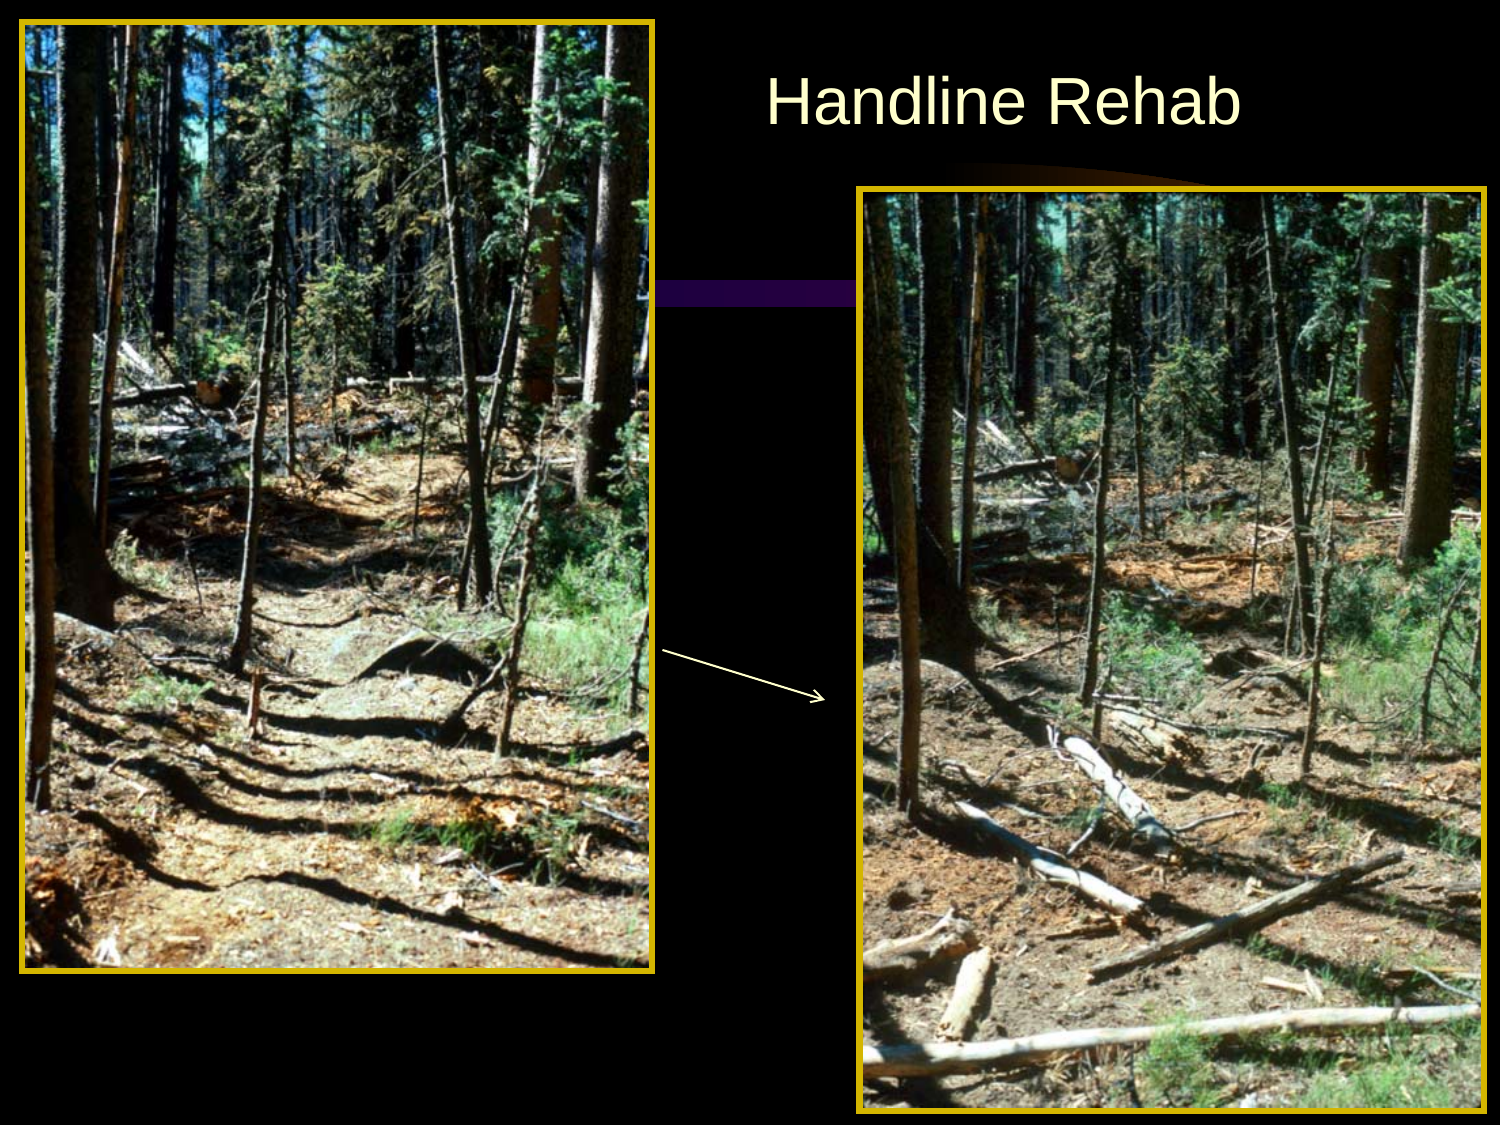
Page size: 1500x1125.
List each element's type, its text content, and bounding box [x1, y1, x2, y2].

title Handline Rehab [750, 50, 1263, 253]
picture [24, 24, 650, 969]
picture [862, 191, 1481, 1109]
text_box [662, 649, 826, 701]
